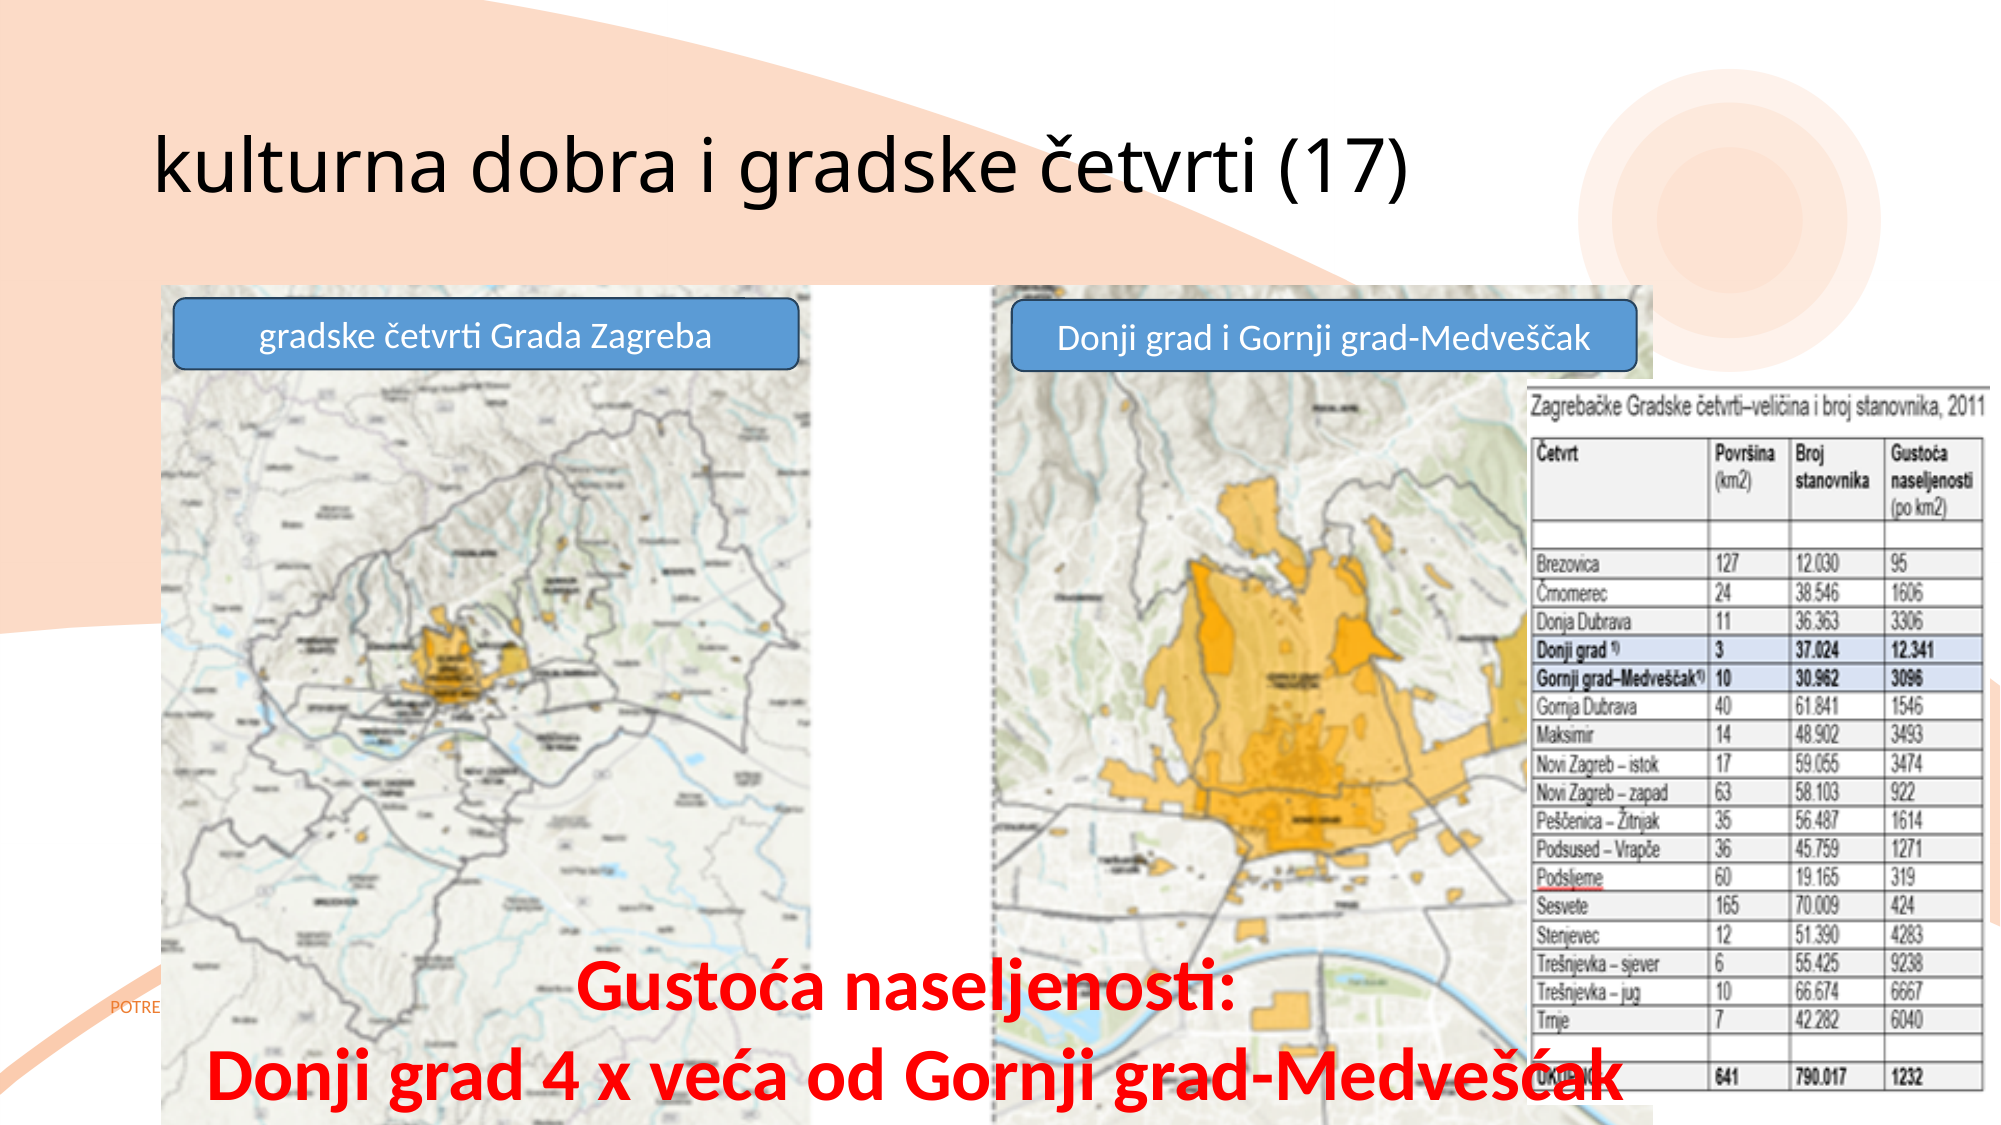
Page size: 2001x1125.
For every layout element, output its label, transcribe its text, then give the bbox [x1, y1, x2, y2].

footer POTRESNI RIZIK ZGRADA KULTURNA DOBRA [95, 976, 161, 1037]
picture [0, 0, 2001, 1125]
title kulturna dobra i gradske četvrti (17) [137, 59, 1863, 278]
